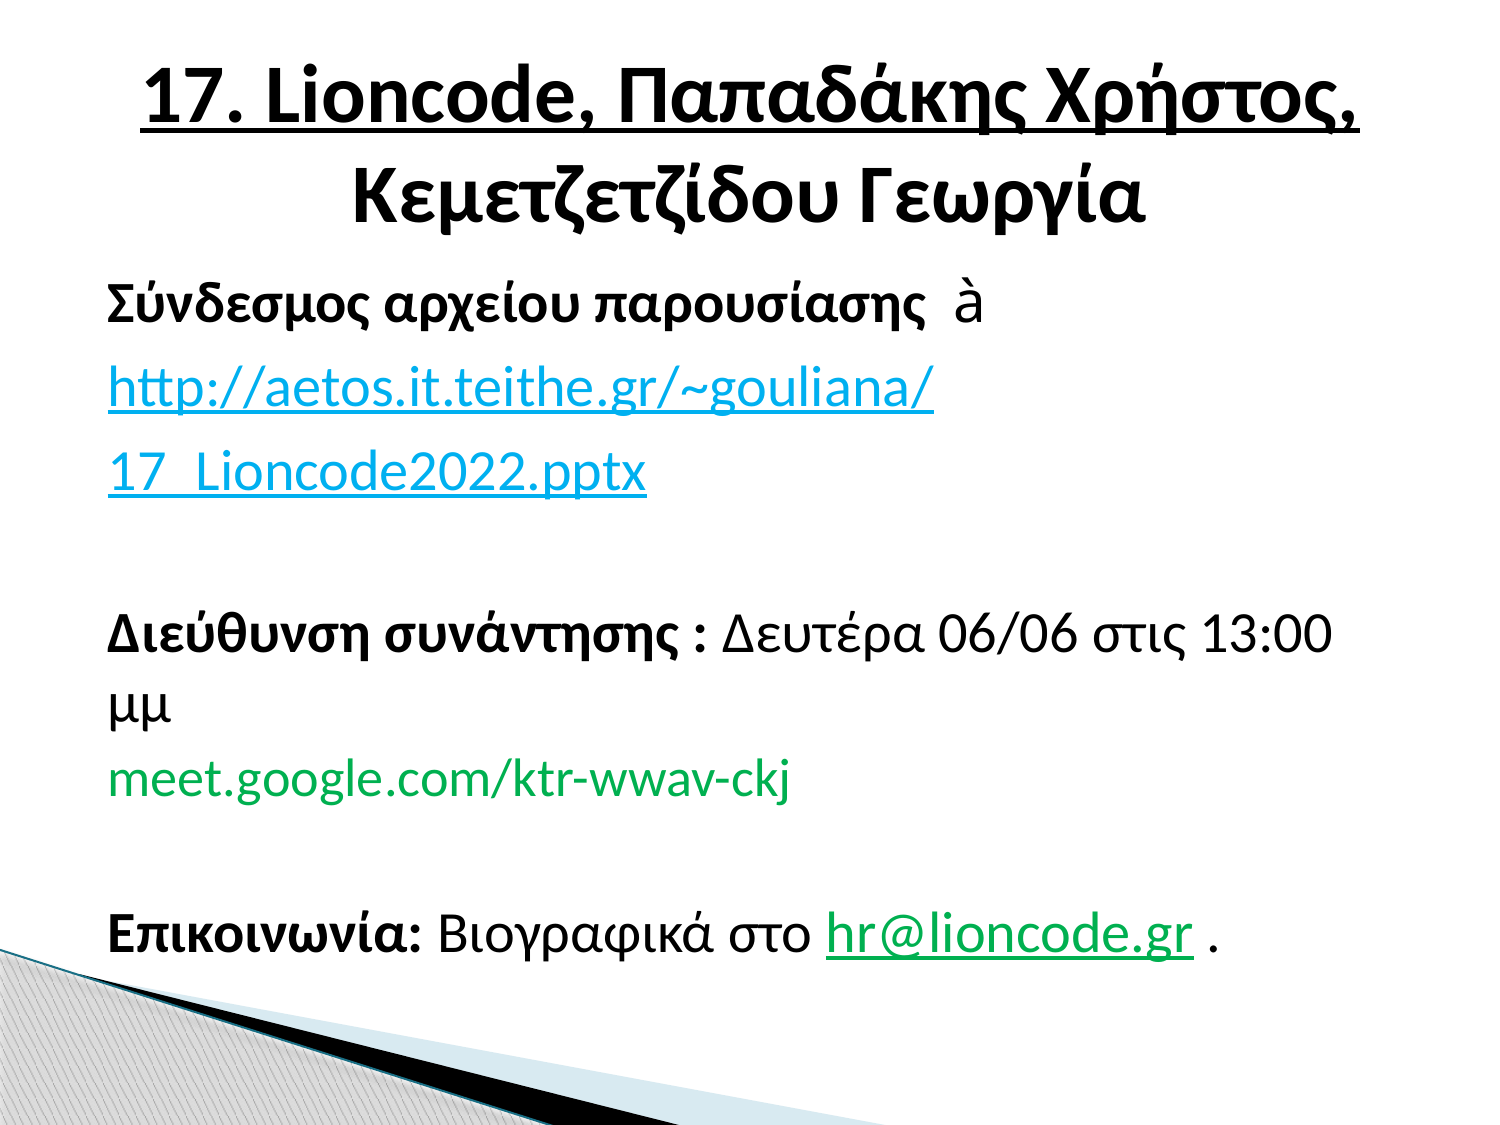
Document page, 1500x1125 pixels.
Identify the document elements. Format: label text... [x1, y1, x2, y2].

list Σύνδεσμος αρχείου παρουσίασης à http://aetos.it.teithe.gr/~gouliana/17_Lioncode2022.pptx Διεύθυνση συνάντησης : Δευτέρα 06/06 στις 13:00 μμ meet.google.com/ktr-wwav-ckj Επικοινωνία: Βιογραφικά στο hr@lioncode.gr . [75, 243, 1425, 986]
title 17. Lioncode, Παπαδάκης Χρήστος, Κεμετζετζίδου Γεωργία [75, 45, 1425, 233]
